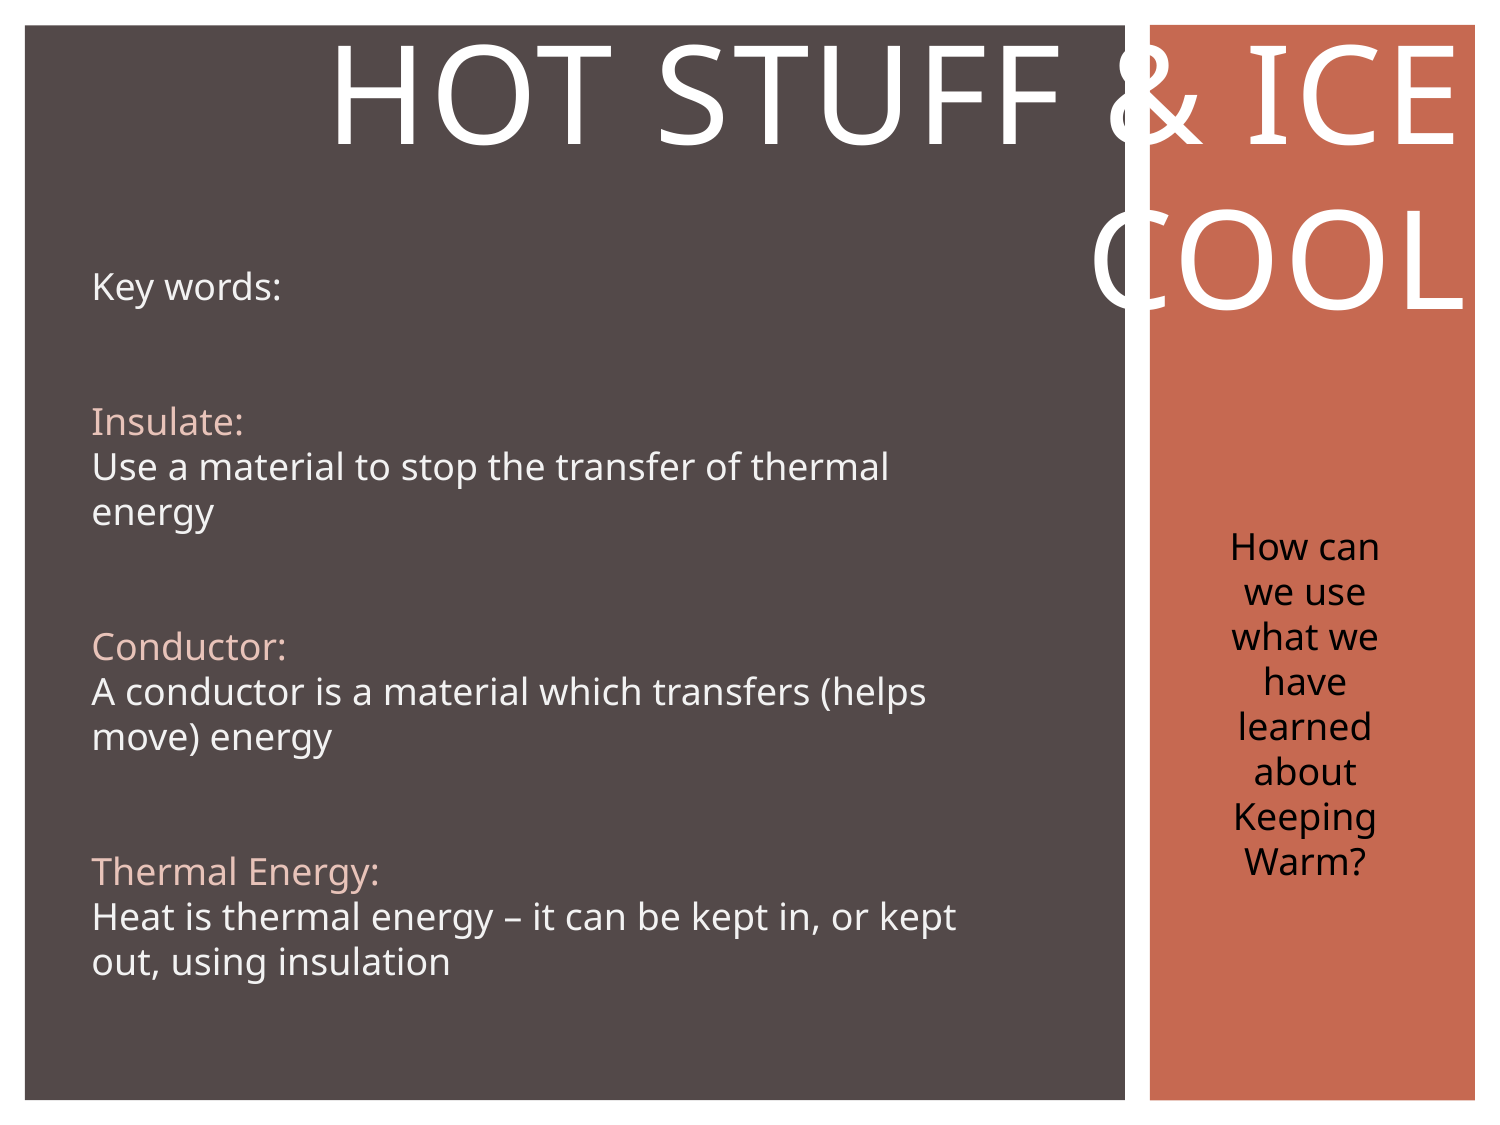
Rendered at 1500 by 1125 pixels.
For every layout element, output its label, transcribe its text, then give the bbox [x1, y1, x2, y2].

text_box Key words: Insulate: Use a material to stop the transfer of thermal energy Conductor: A conductor is a material which transfers (helps move) energy Thermal Energy: Heat is thermal energy – it can be kept in, or kept out, using insulation [76, 255, 1022, 1081]
text_box How can we use what we have learned about Keeping Warm? [1210, 515, 1400, 891]
title Hot Stuff & ICE COOL [218, 88, 1482, 256]
